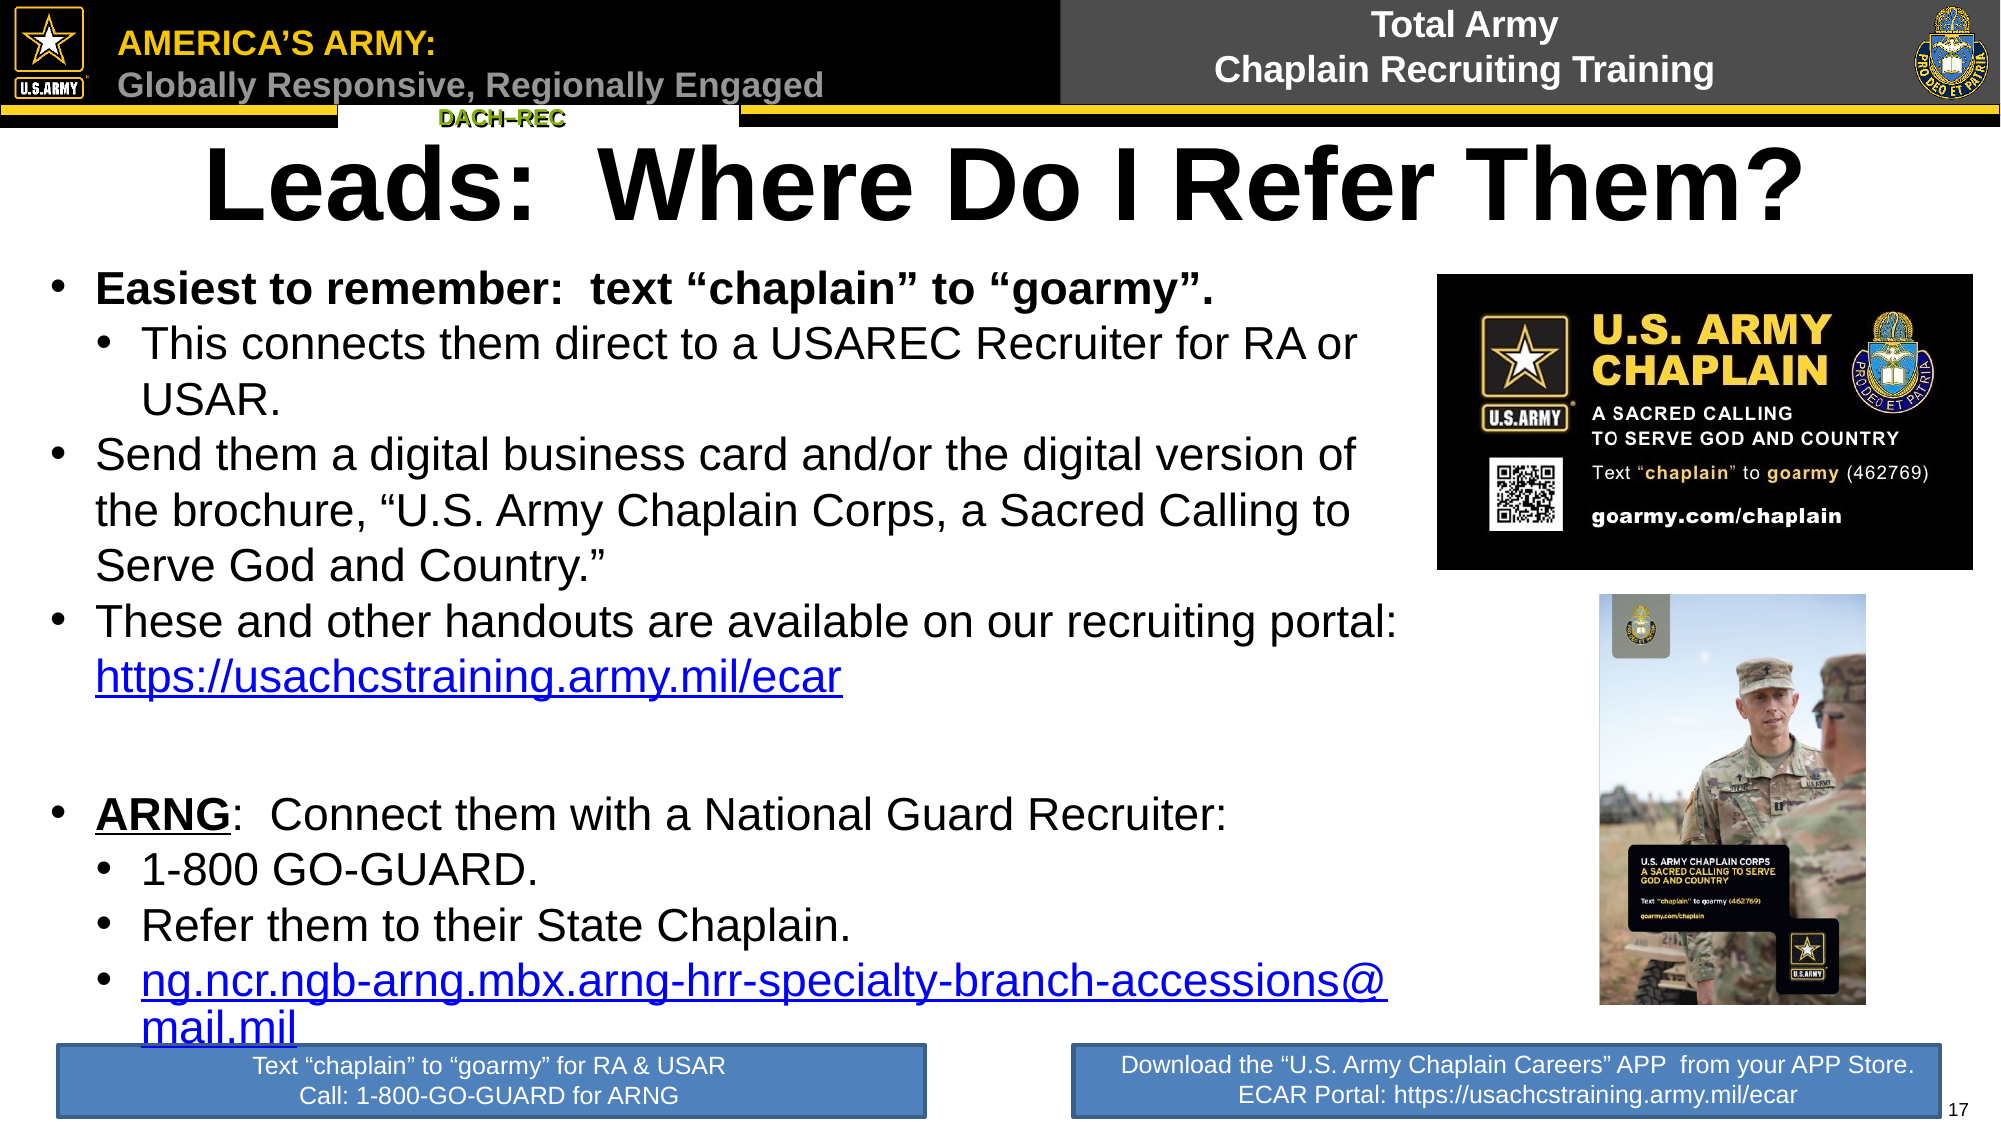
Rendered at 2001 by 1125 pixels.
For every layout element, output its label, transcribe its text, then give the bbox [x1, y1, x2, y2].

picture [1599, 594, 1866, 1005]
picture [1437, 274, 1973, 571]
picture [1903, 4, 2000, 101]
picture [12, 4, 89, 101]
text_box Leads: Where Do I Refer Them? [175, 109, 1838, 249]
list Easiest to remember: text “chaplain” to “goarmy”. This connects them direct to a USAREC Recruiter for RA or USAR. Send them a digital business card and/or the digital version of the brochure, “U.S. Army Chaplain Corps, a Sacred Calling to Serve God and Country.” These and other handouts are available on our recruiting portal: https://usachcstraining.army.mil/ecar ARNG: Connect them with a National Guard Recruiter: 1-800 GO-GUARD. Refer them to their State Chaplain. ng.ncr.ngb-arng.mbx.arng-hrr-specialty-branch-accessions@mail.mil [50, 258, 1400, 1013]
